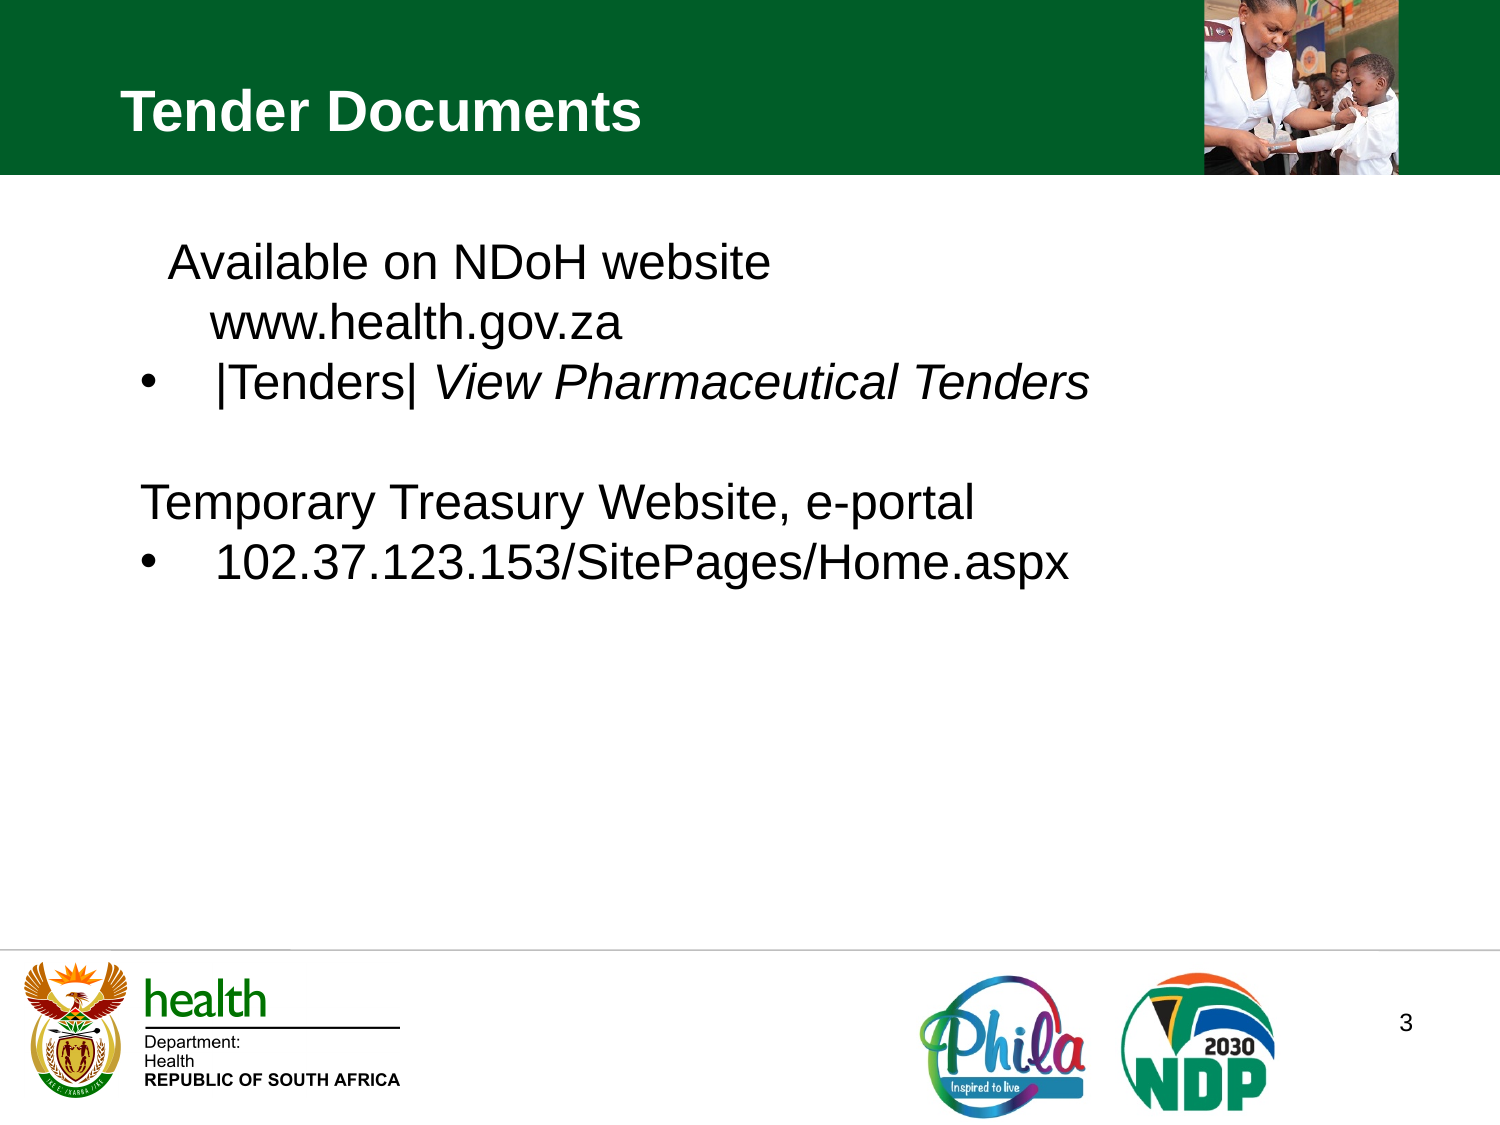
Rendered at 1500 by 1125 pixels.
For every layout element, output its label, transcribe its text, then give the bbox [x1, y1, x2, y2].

title 3 [150, 999, 1436, 1071]
picture [1204, 0, 1399, 175]
picture [24, 962, 400, 1098]
picture [916, 1071, 1092, 1122]
text_box Tender Documents [105, 0, 1018, 151]
picture [1115, 1071, 1290, 1125]
picture [916, 972, 1092, 999]
text_box Available on NDoH website www.health.gov.za |Tenders| View Pharmaceutical Tenders Temporary Treasury Website, e-portal 102.37.123.153/SitePages/Home.aspx [125, 222, 1425, 658]
picture [1115, 962, 1290, 999]
